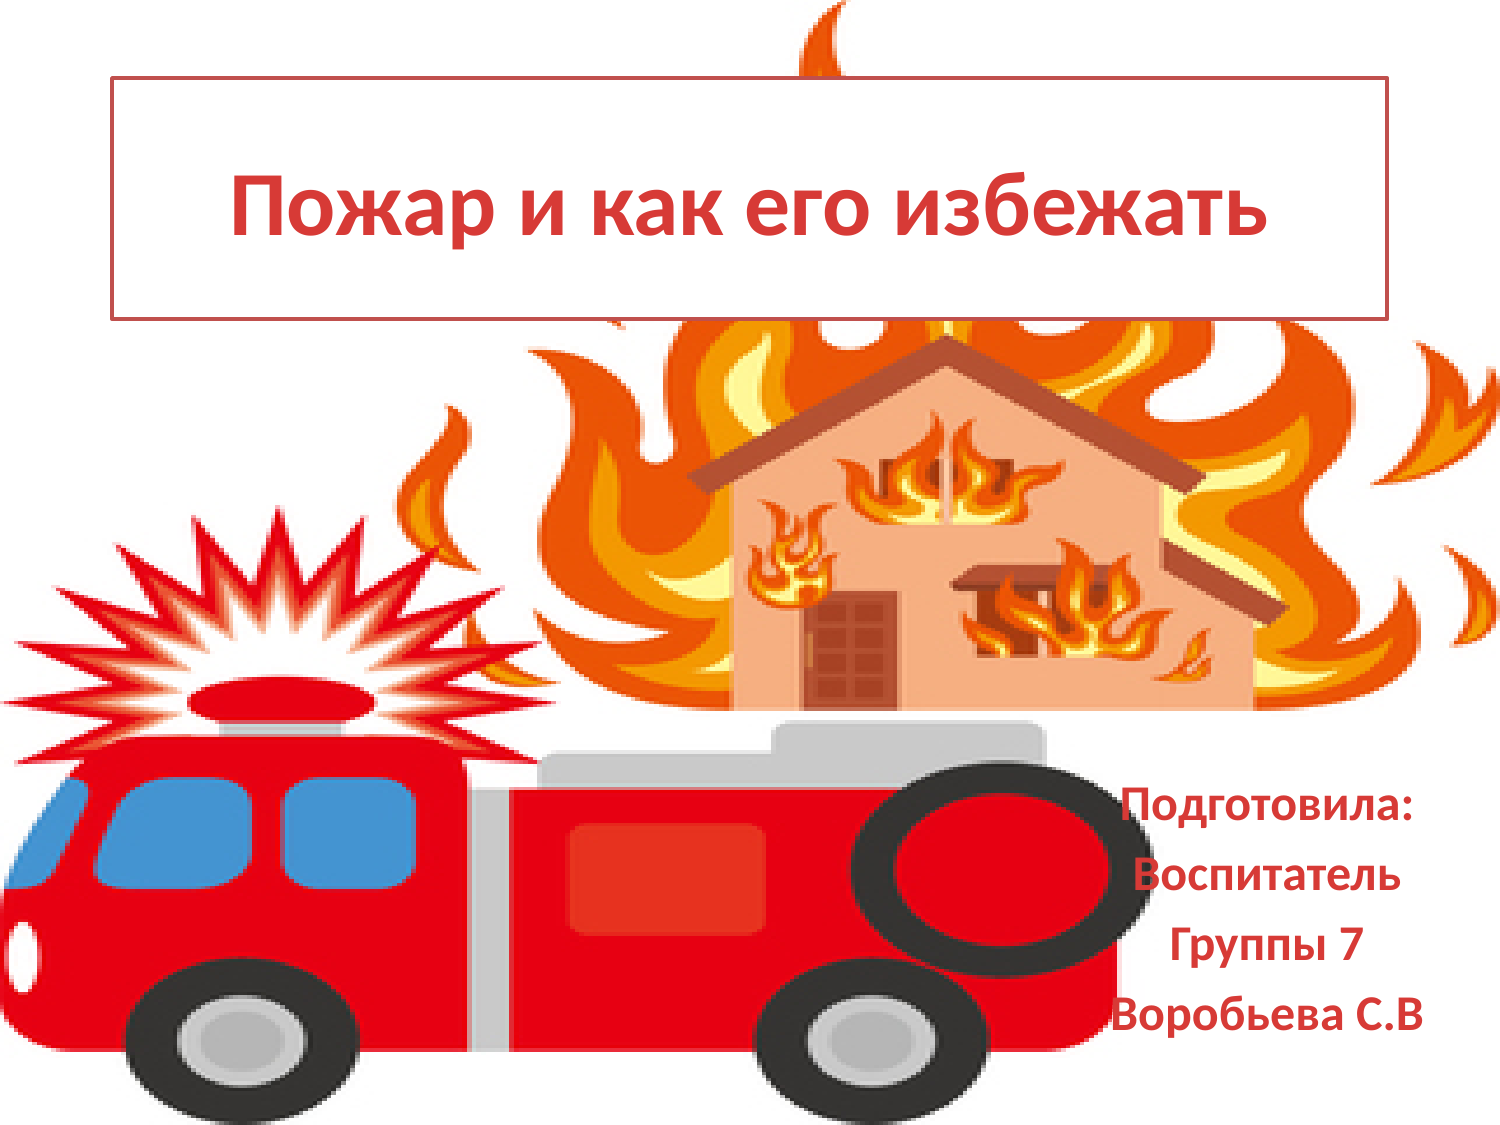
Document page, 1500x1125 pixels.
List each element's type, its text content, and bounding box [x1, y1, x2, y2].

subtitle Подготовила: Воспитатель Группы 7 Воробьева С.В [1034, 763, 1500, 1051]
picture [0, 0, 1500, 1125]
title Пожар и как его избежать [110, 76, 1389, 321]
